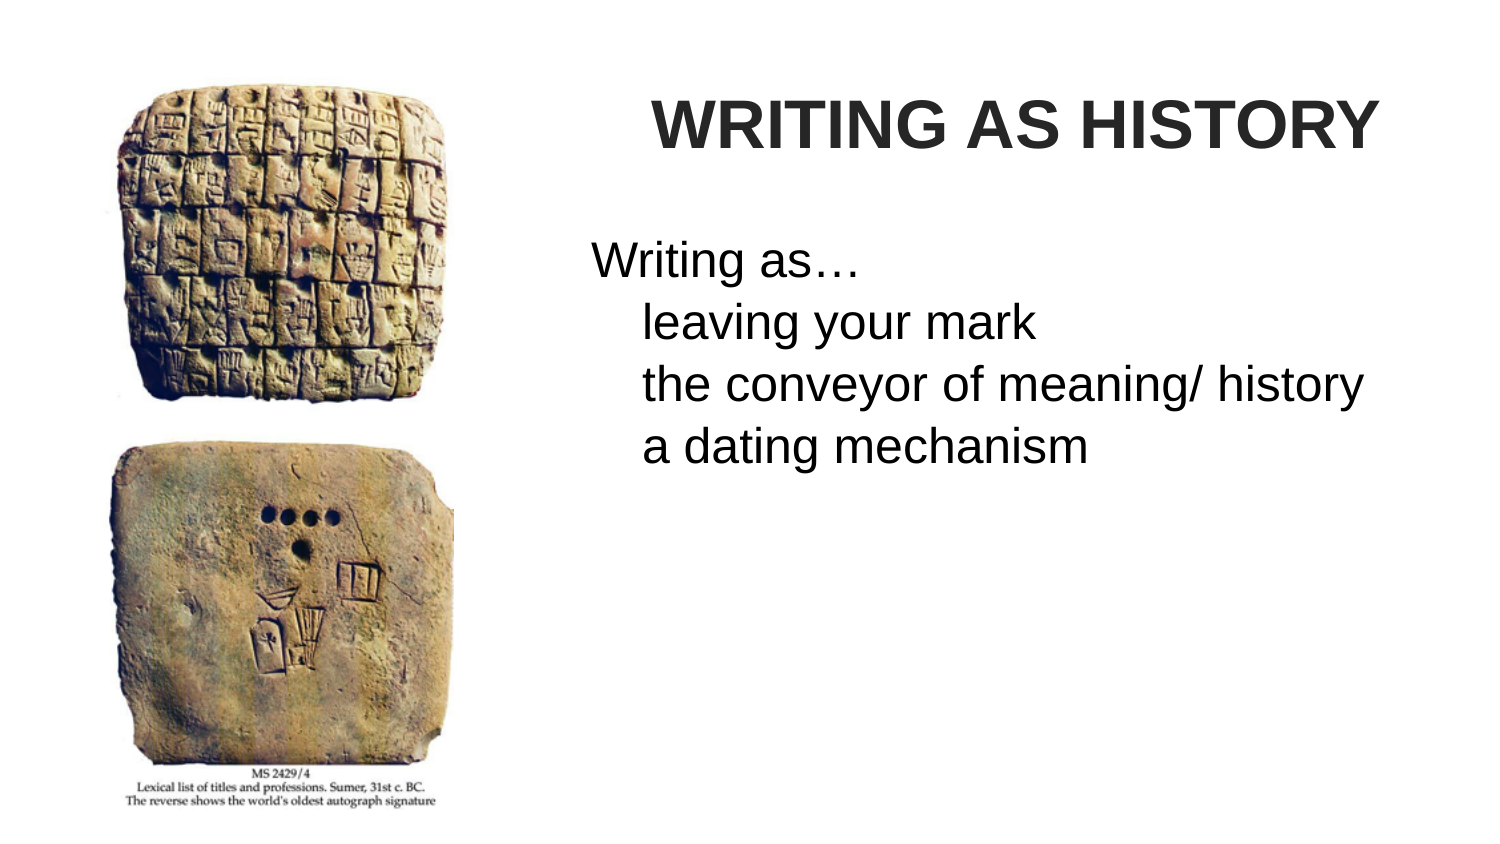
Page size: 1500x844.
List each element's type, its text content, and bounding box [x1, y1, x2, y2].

picture [100, 77, 454, 810]
list Writing as… leaving your mark the conveyor of meaning/ history a dating mechanism [576, 227, 1395, 763]
title Writing as history [103, 44, 1397, 208]
